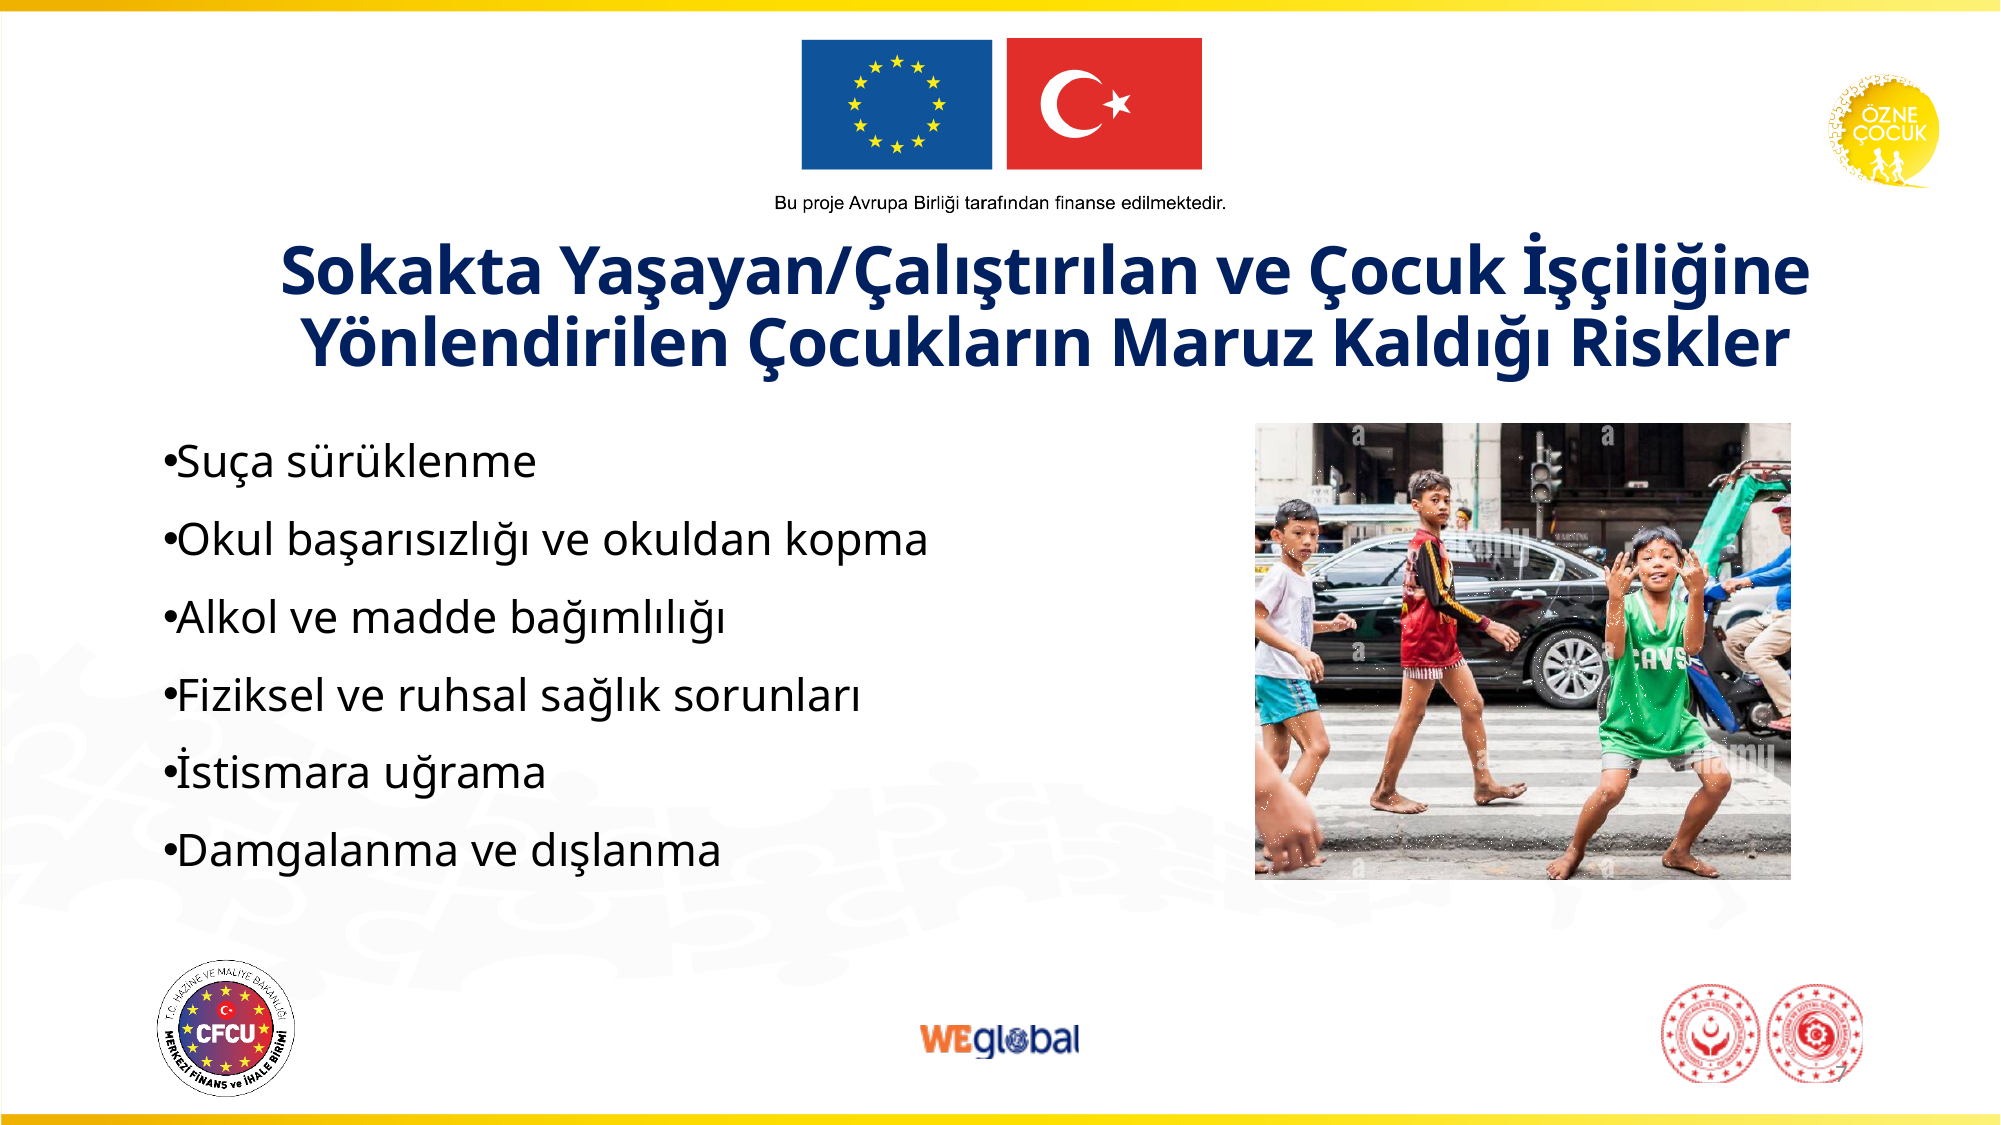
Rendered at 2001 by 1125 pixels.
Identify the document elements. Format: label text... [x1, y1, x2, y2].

picture [0, 0, 2001, 1125]
list Suça sürüklenme Okul başarısızlığı ve okuldan kopma Alkol ve madde bağımlılığı Fiziksel ve ruhsal sağlık sorunları İstismara uğrama Damgalanma ve dışlanma [148, 417, 1874, 886]
slide_number 7 [1412, 1042, 1863, 1103]
title Sokakta Yaşayan/Çalıştırılan ve Çocuk İşçiliğine Yönlendirilen Çocukların Maruz Kaldığı Riskler [137, 200, 1955, 418]
